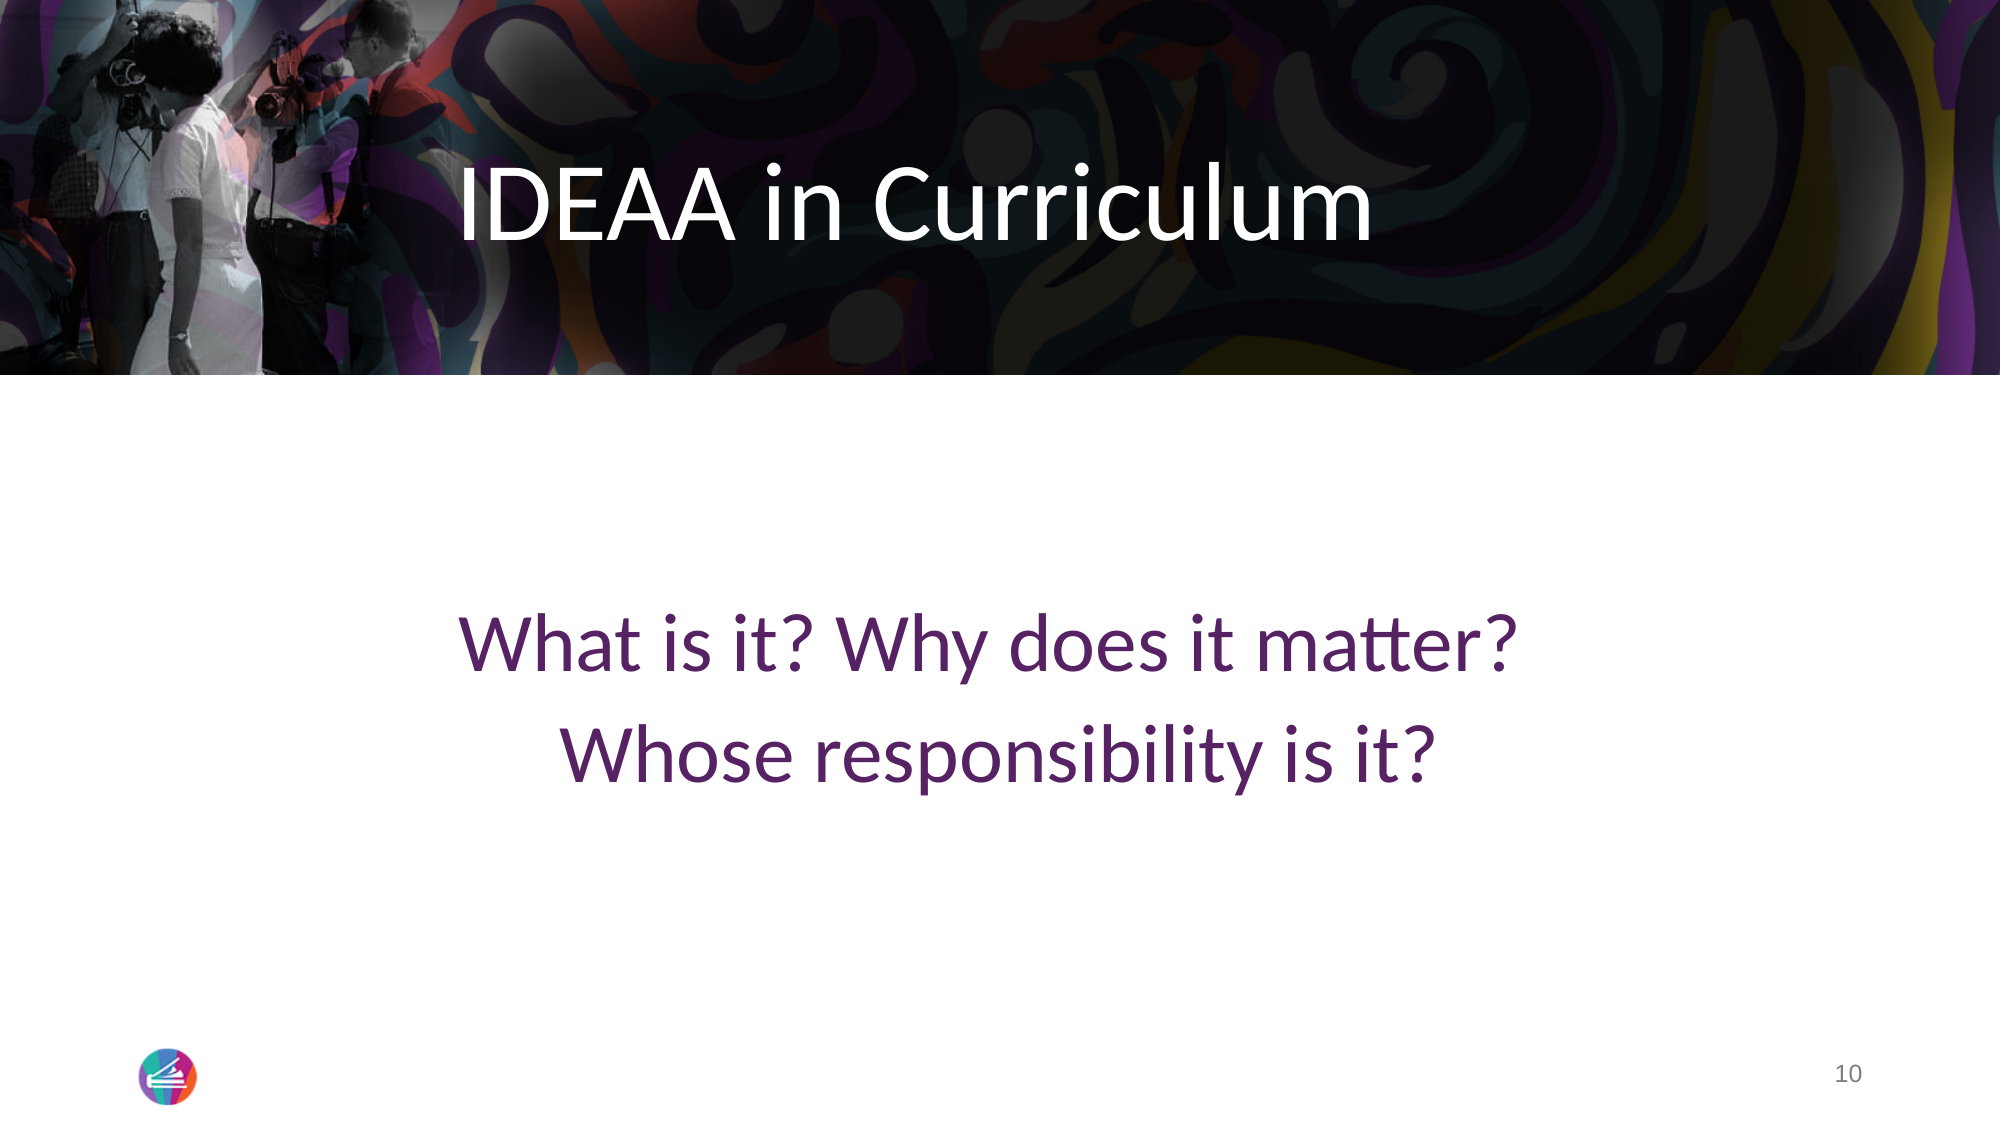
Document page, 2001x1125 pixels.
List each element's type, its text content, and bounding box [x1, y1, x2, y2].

picture [0, 0, 2000, 375]
slide_number 10 [1712, 1042, 1863, 1103]
list What is it? Why does it matter? Whose responsibility is it? [136, 436, 1863, 1023]
title IDEAA in Curriculum [440, 66, 1863, 343]
picture [136, 1046, 199, 1108]
